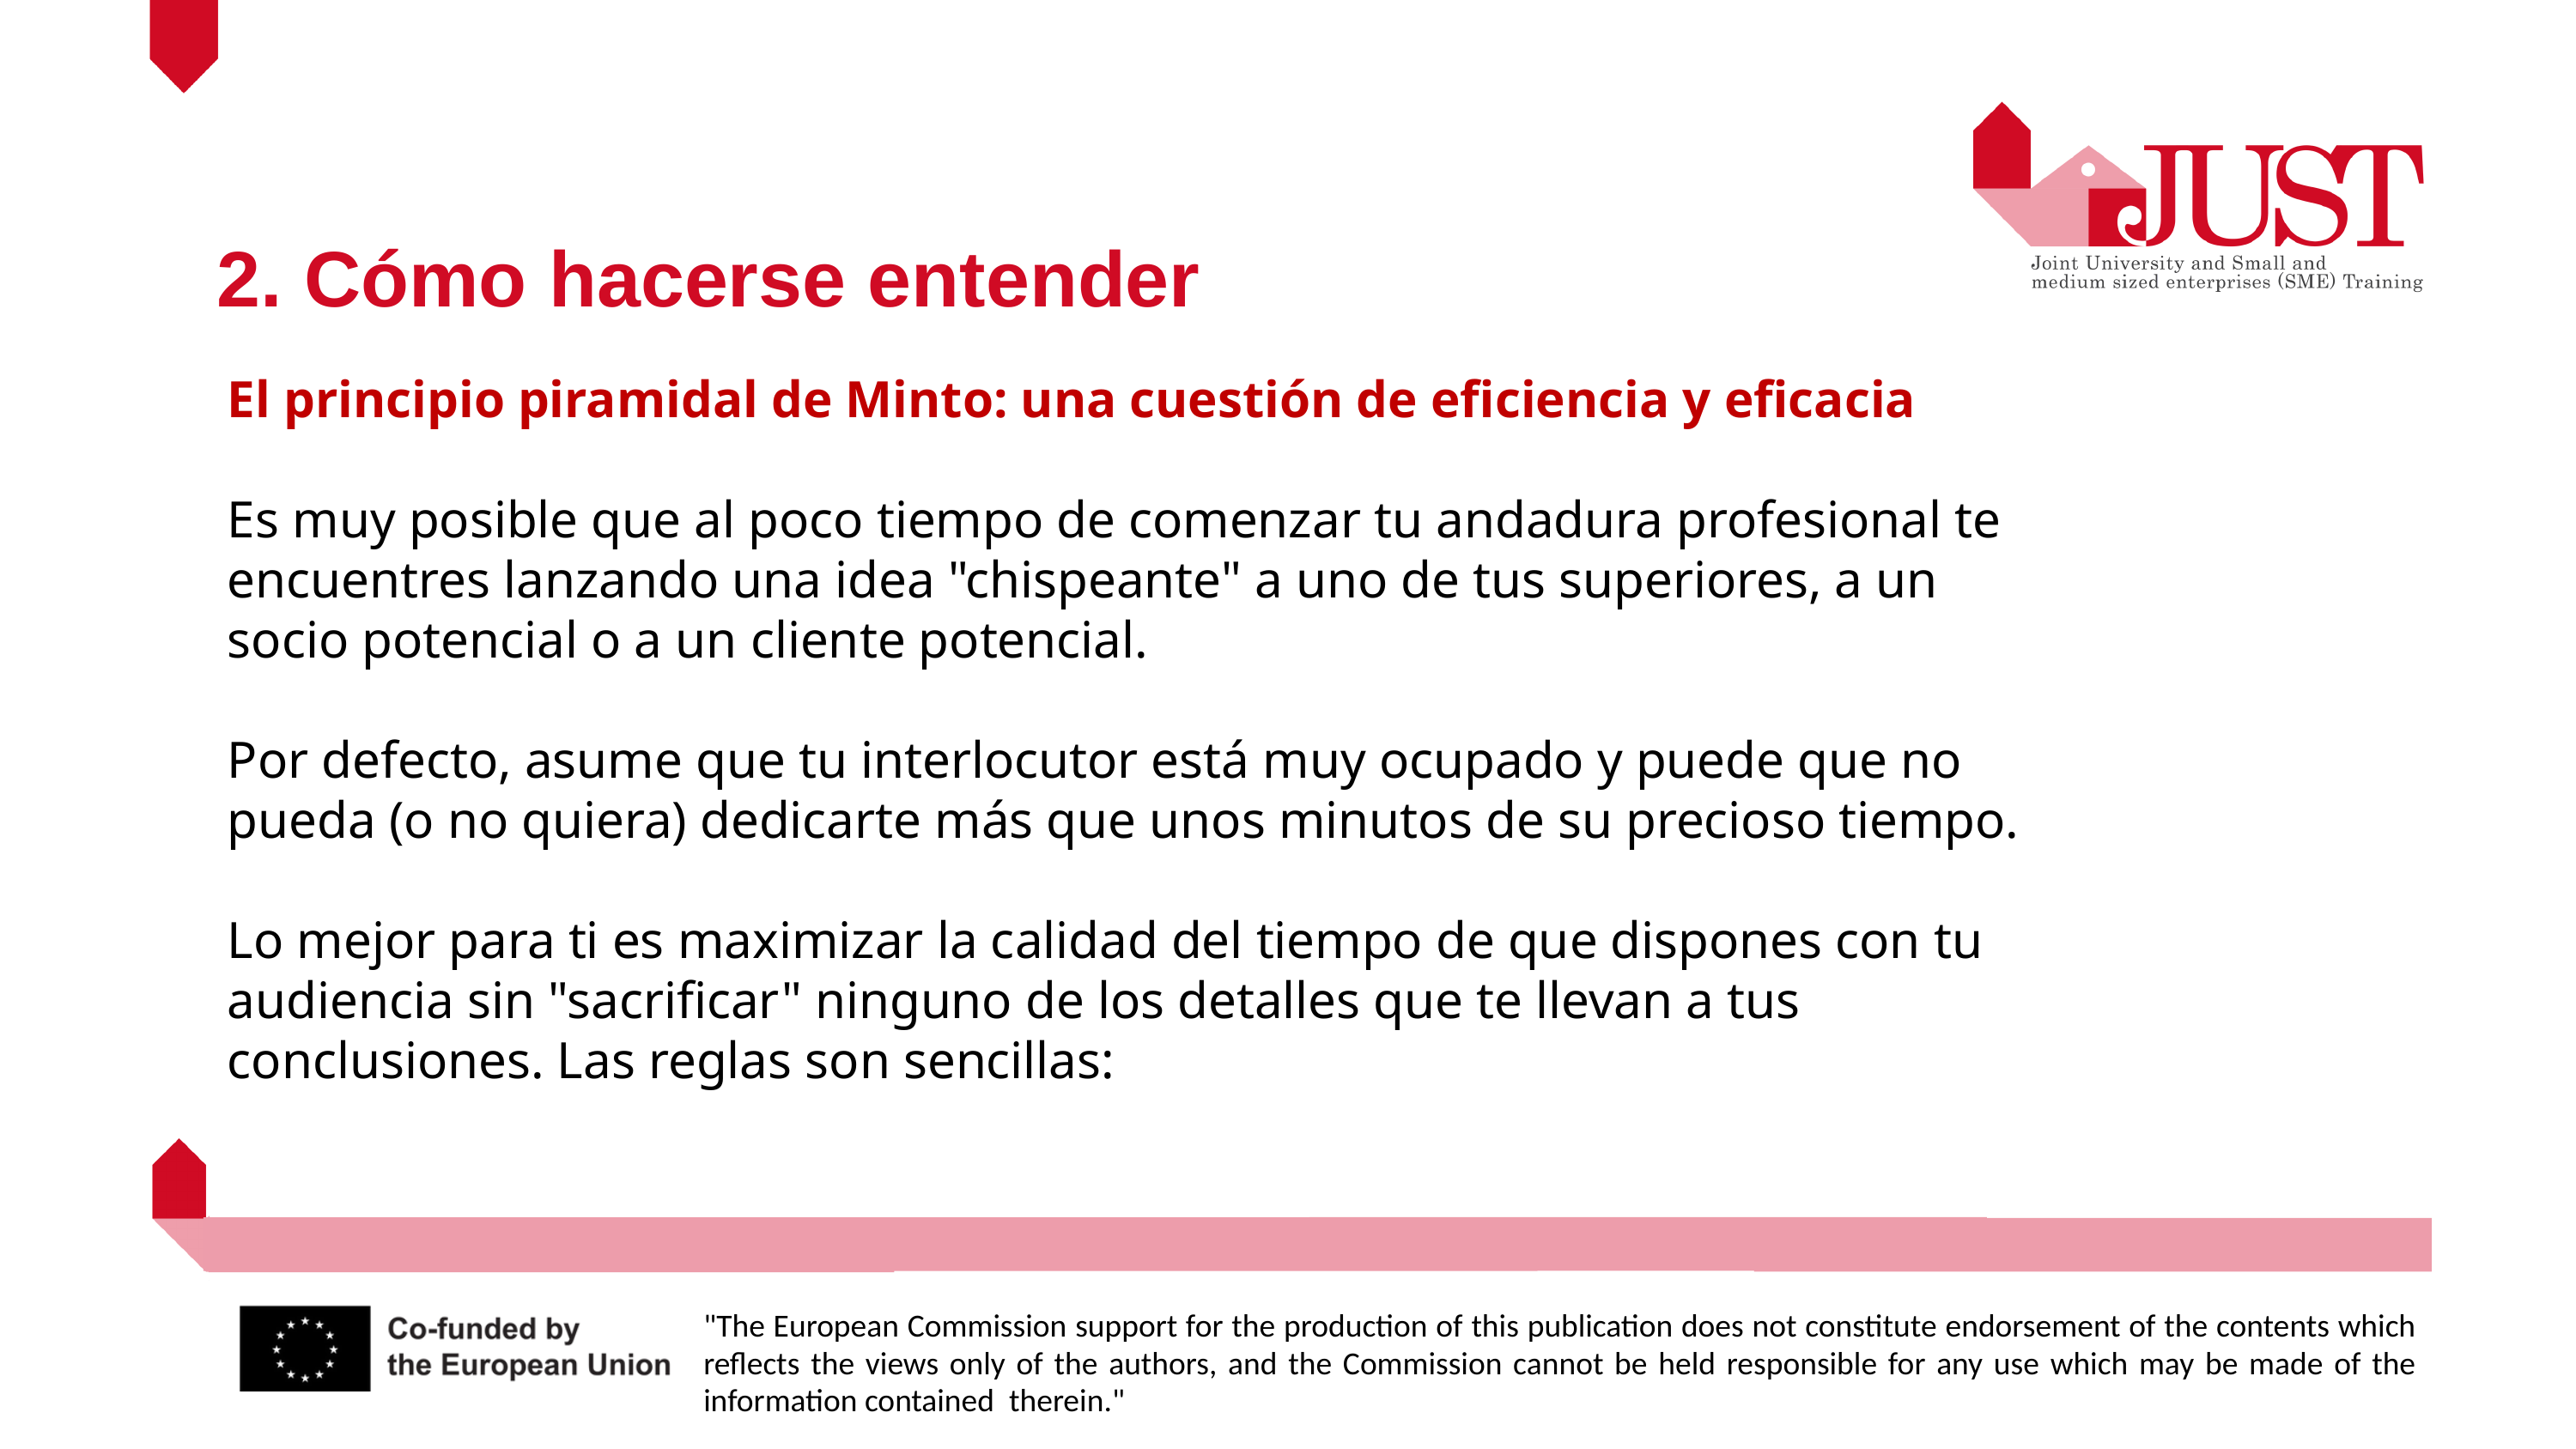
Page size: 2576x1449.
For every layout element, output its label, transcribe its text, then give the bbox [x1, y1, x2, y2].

text_box El principio piramidal de Minto: una cuestión de eficiencia y eficacia Es muy posible que al poco tiempo de comenzar tu andadura profesional te encuentres lanzando una idea "chispeante" a uno de tus superiores, a un socio potencial o a un cliente potencial. Por defecto, asume que tu interlocutor está muy ocupado y puede que no pueda (o no quiera) dedicarte más que unos minutos de su precioso tiempo. Lo mejor para ti es maximizar la calidad del tiempo de que dispones con tu audiencia sin "sacrificar" ninguno de los detalles que te llevan a tus conclusiones. Las reglas son sencillas: [214, 361, 2072, 1155]
picture [233, 1300, 702, 1391]
text_box 2. Cómo hacerse entender [204, 221, 2034, 329]
picture [1965, 96, 2432, 302]
picture [144, 1133, 210, 1287]
picture [144, 0, 228, 100]
